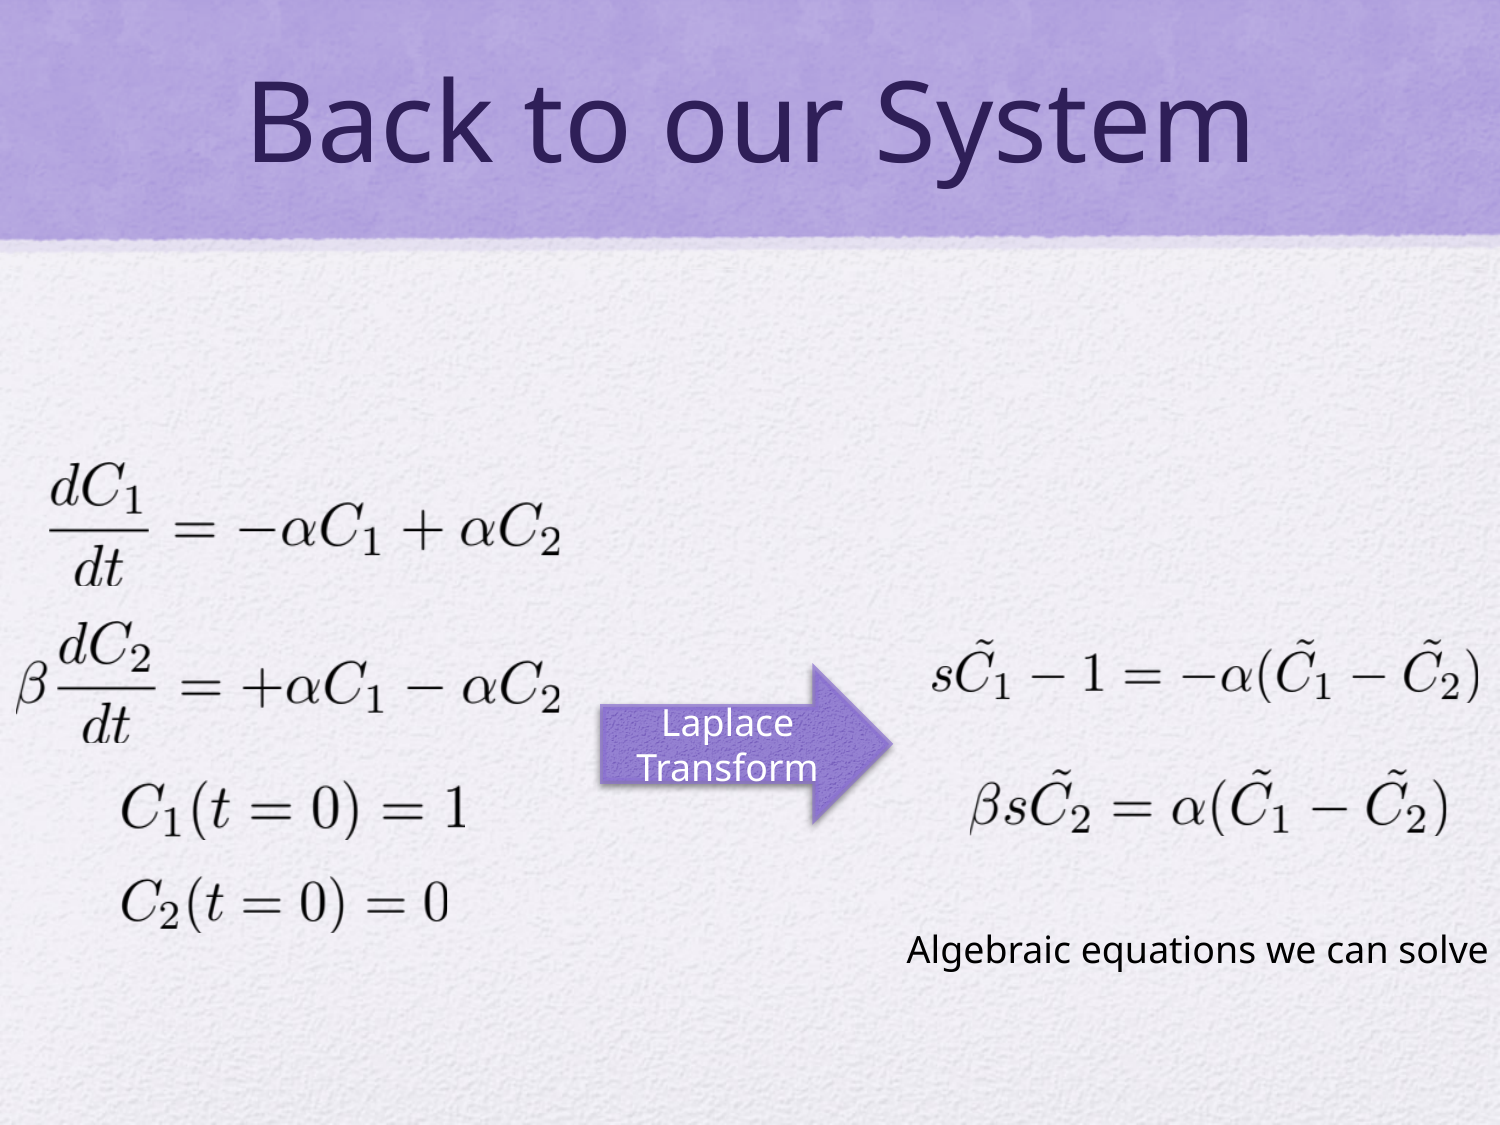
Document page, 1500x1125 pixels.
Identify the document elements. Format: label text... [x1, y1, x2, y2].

title Back to our System [129, 6, 1372, 239]
text_box Laplace Transform [599, 663, 894, 825]
text_box Algebraic equations we can solve [891, 918, 1500, 979]
picture [0, 225, 1500, 1125]
